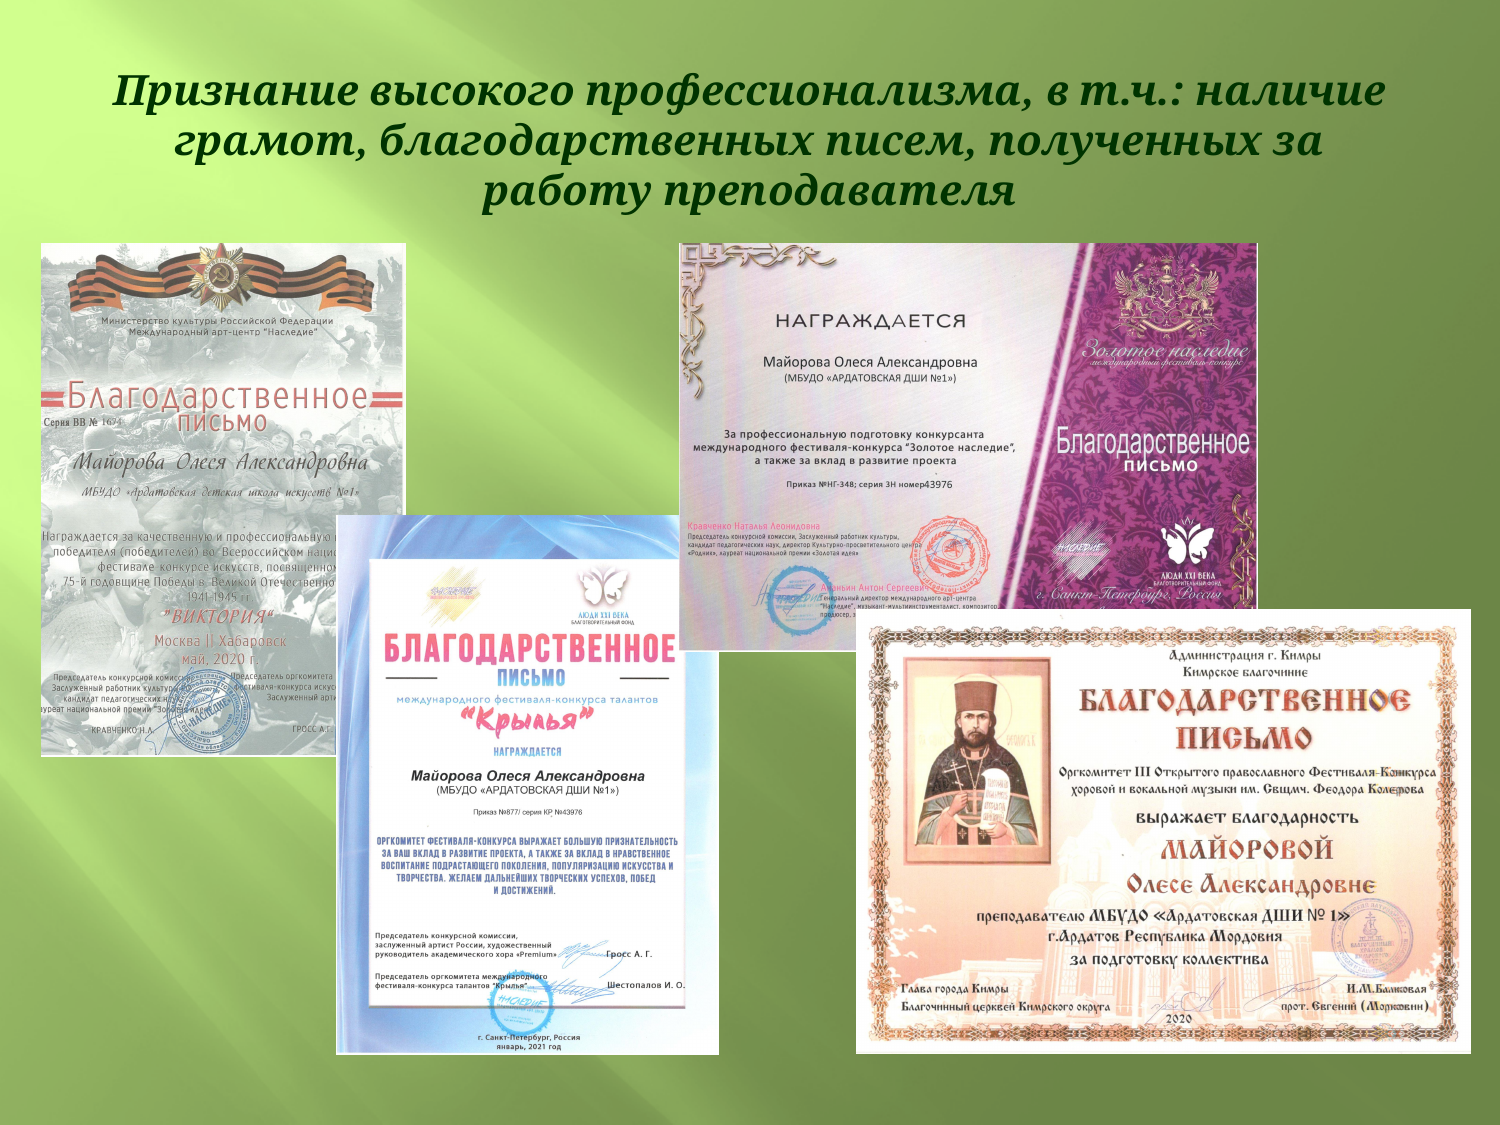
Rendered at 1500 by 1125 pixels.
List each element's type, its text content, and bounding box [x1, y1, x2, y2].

picture [40, 243, 1471, 1055]
title Признание высокого профессионализма, в т.ч.: наличие грамот, благодарственных писем, полученных за работу преподавателя [75, 45, 1425, 233]
